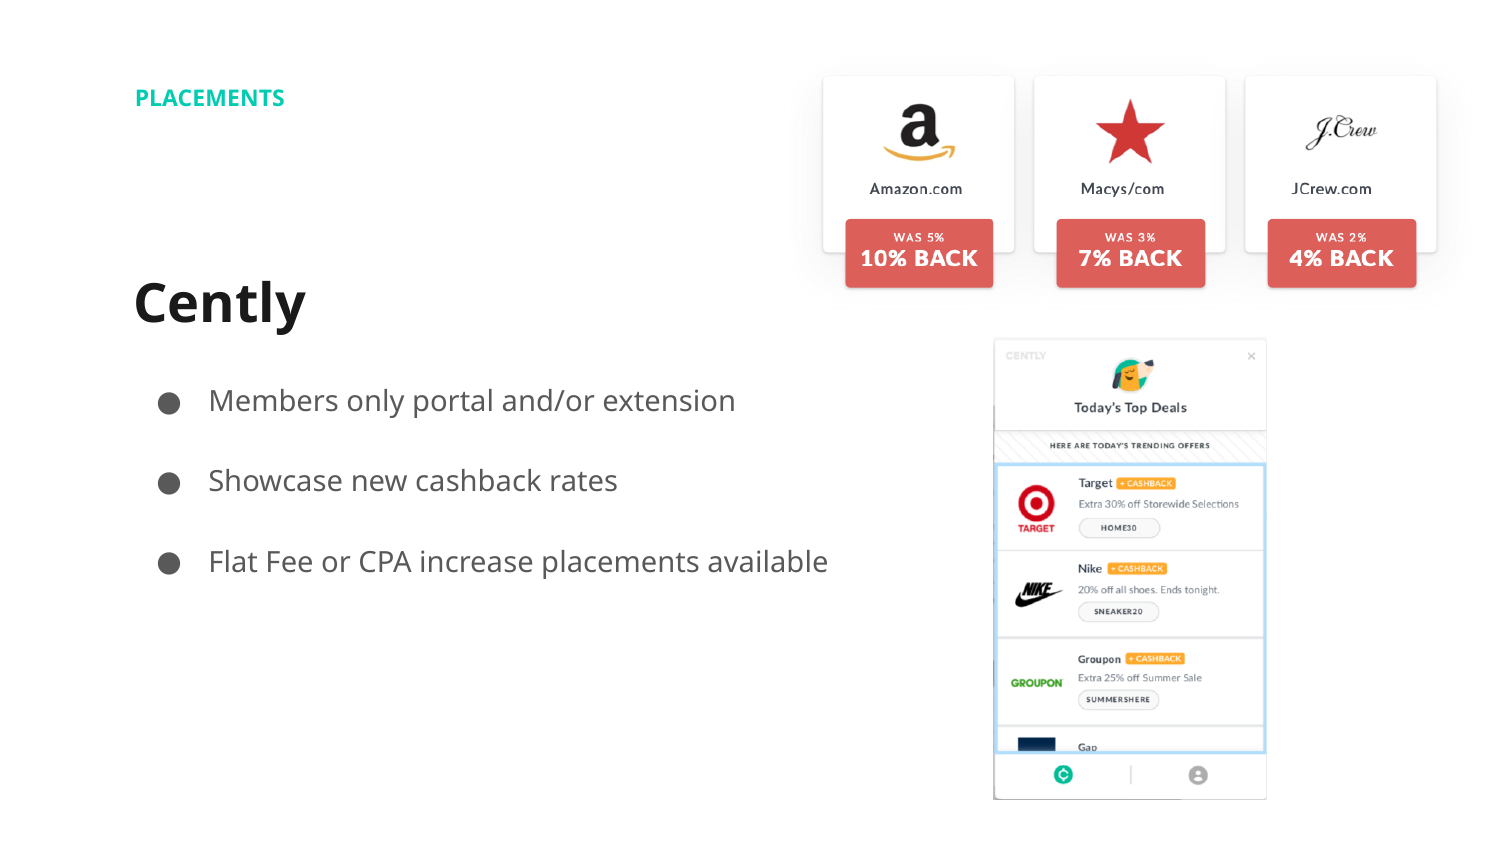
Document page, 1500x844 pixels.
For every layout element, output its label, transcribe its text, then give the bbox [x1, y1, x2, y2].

picture [779, 48, 1481, 314]
title Cently [118, 253, 481, 338]
list Members only portal and/or extension Showcase new cashback rates Flat Fee or CPA increase placements available [118, 362, 912, 591]
title PLACEMENTS [119, 68, 662, 117]
picture [992, 337, 1267, 801]
